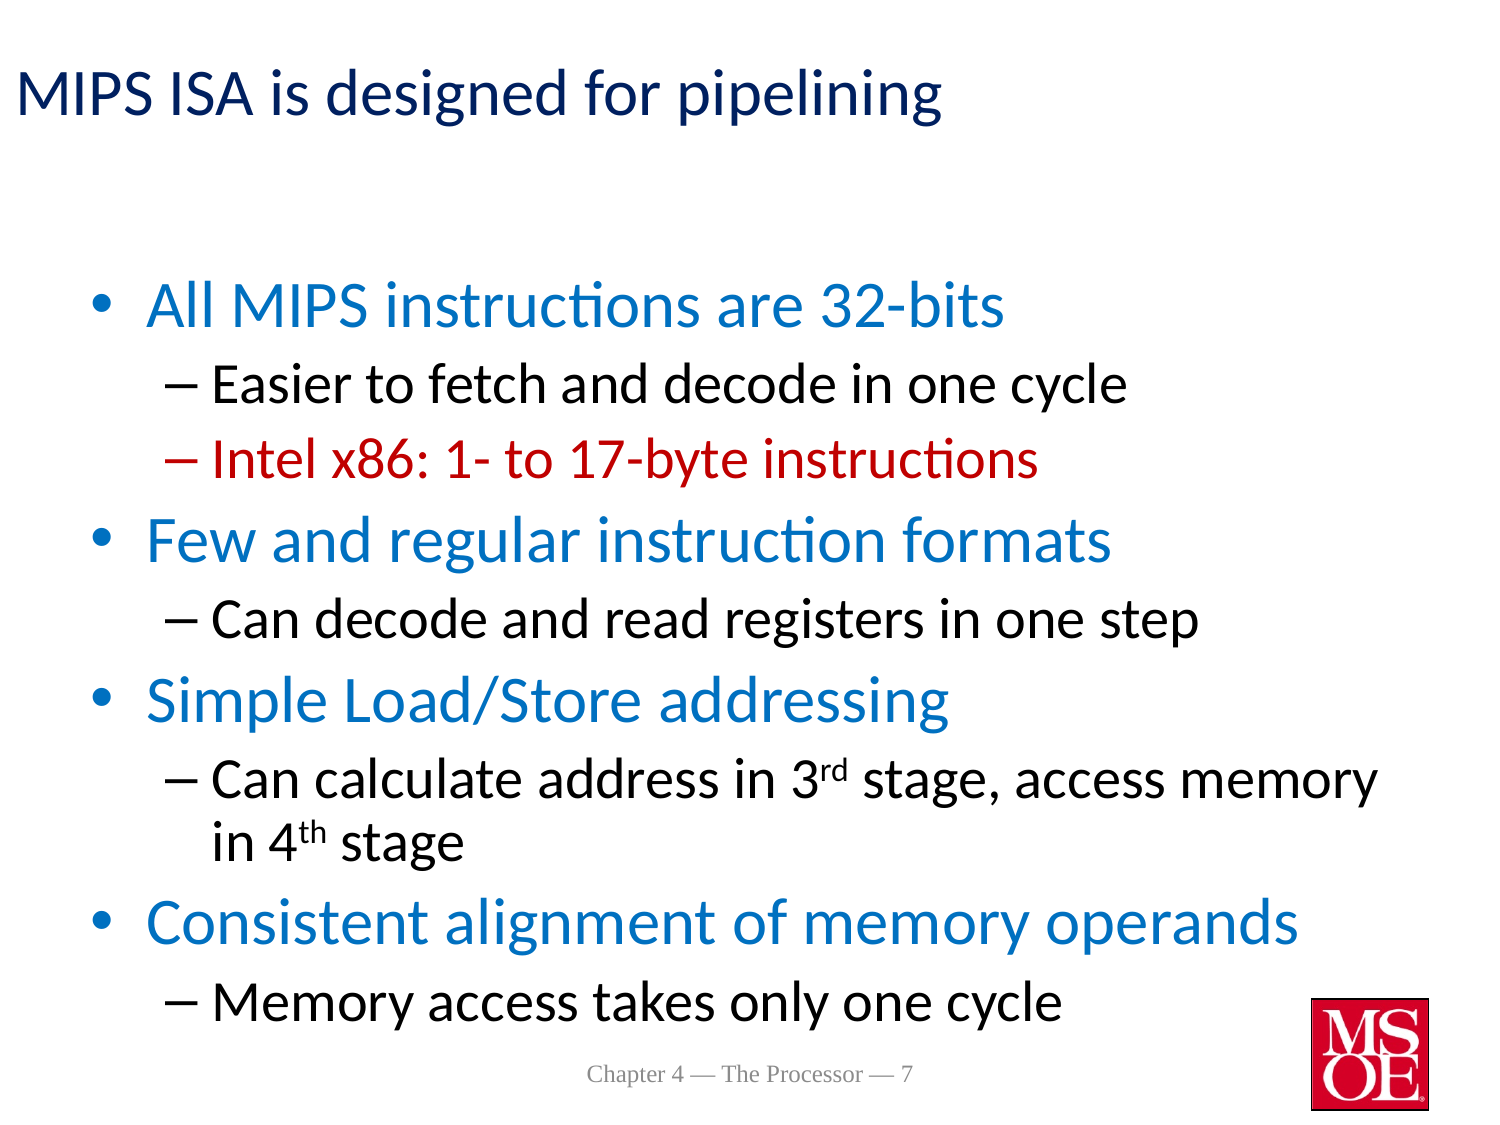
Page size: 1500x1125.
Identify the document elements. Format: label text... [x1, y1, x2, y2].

picture [1312, 1000, 1428, 1109]
title MIPS ISA is designed for pipelining [0, 0, 1426, 188]
footer Chapter 4 — The Processor — 7 [512, 1042, 988, 1103]
list All MIPS instructions are 32-bits Easier to fetch and decode in one cycle Intel x86: 1- to 17-byte instructions Few and regular instruction formats Can decode and read registers in one step Simple Load/Store addressing Can calculate address in 3rd stage, access memory in 4th stage Consistent alignment of memory operands Memory access takes only one cycle [74, 262, 1426, 1006]
